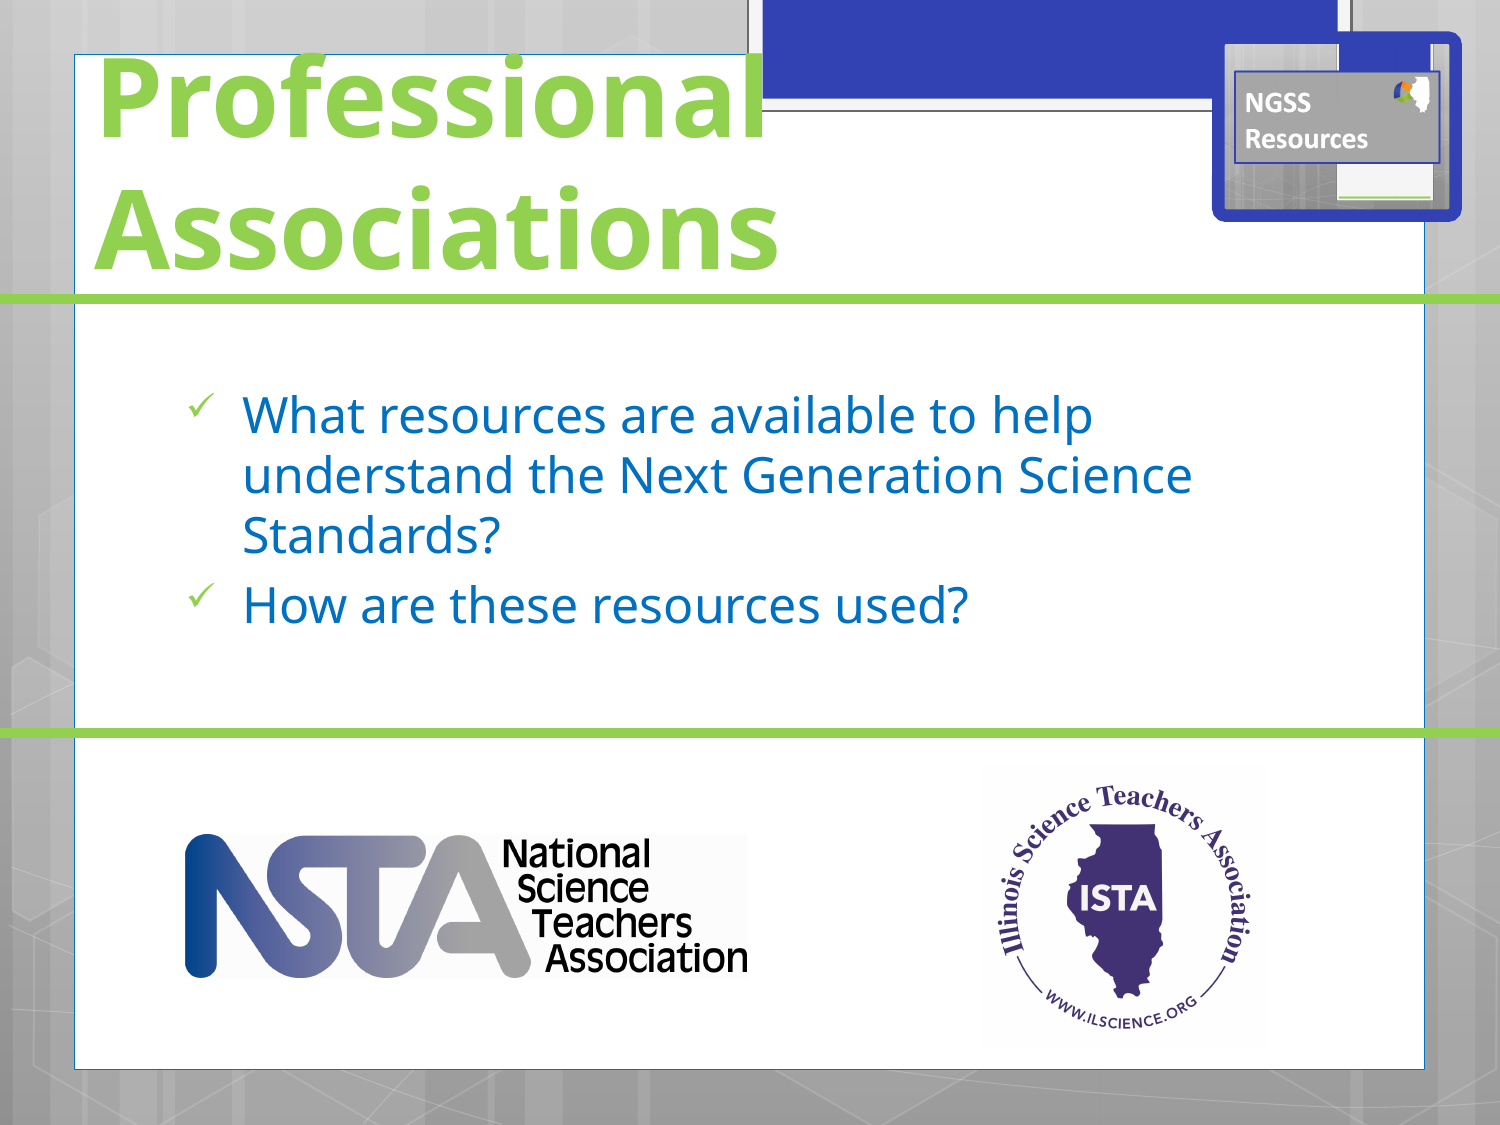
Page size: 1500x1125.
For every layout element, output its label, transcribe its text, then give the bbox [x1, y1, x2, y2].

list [185, 834, 747, 979]
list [982, 765, 1266, 1049]
title Professional Associations [79, 17, 1429, 294]
picture [1218, 37, 1456, 216]
text_box What resources are available to help understand the Next Generation Science Standards? How are these resources used? [170, 375, 1322, 728]
text_box What resources are available to help understand the Next Generation Science Standards? How are these resources used? [170, 738, 1322, 1102]
